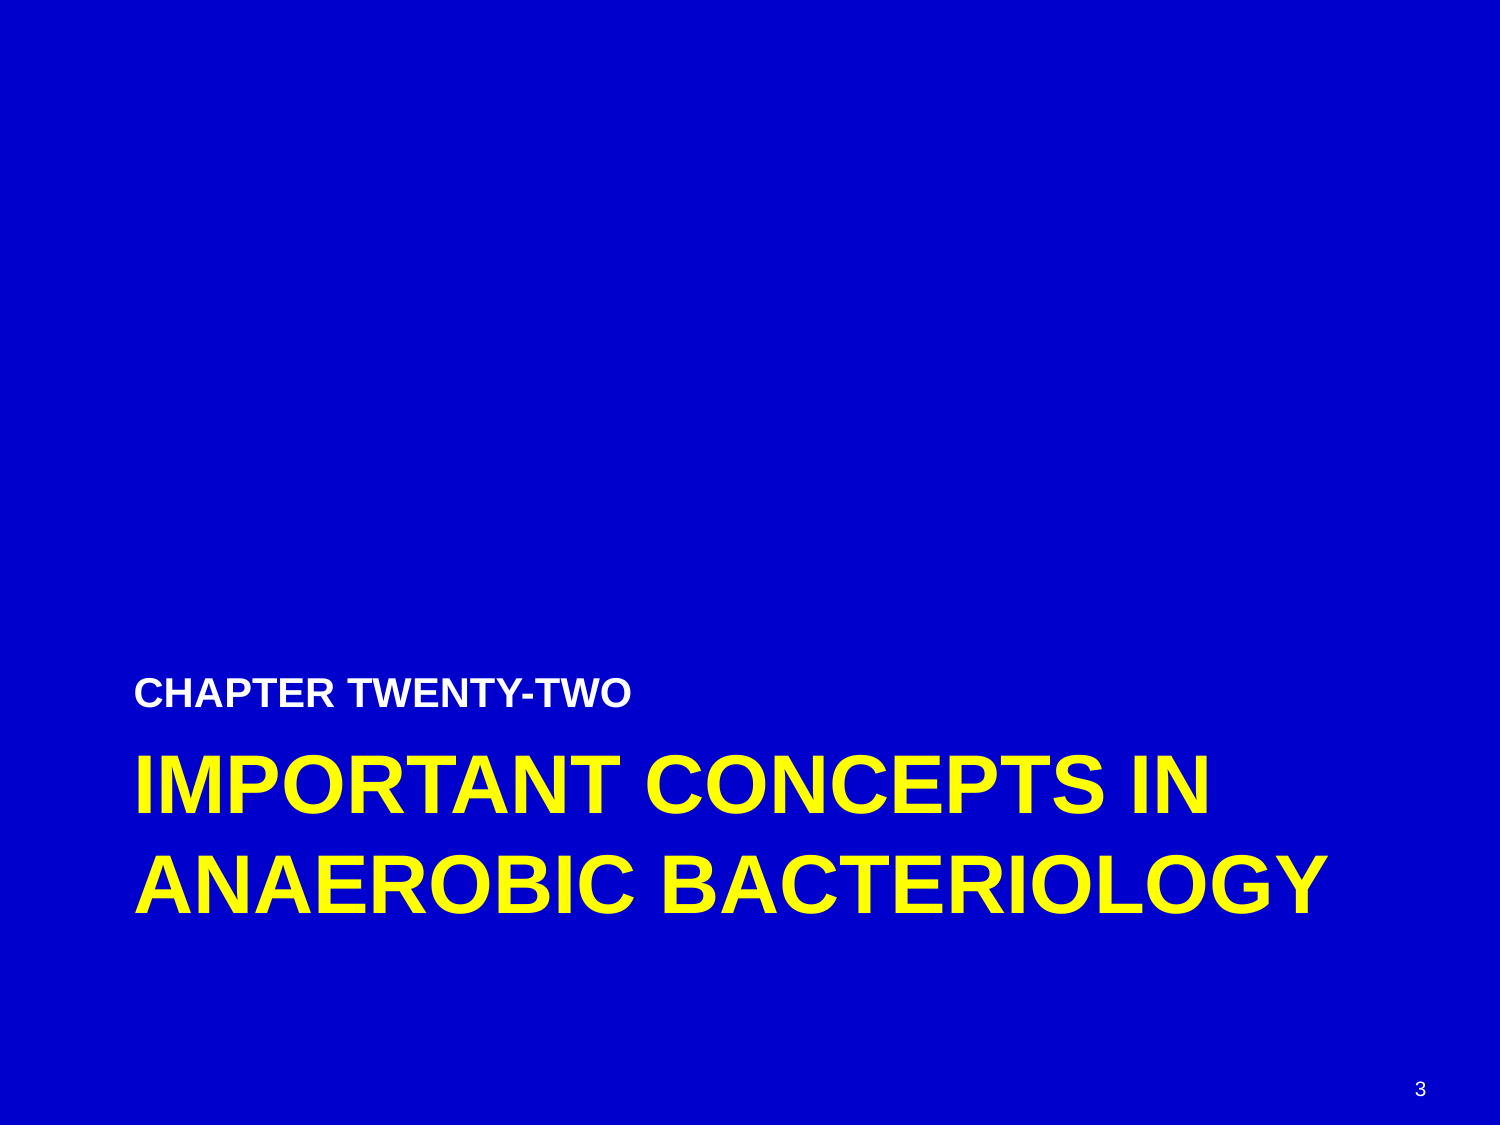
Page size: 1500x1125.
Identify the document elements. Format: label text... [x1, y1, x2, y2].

list CHAPTER TWENTY-TWO [117, 476, 1394, 724]
title IMPORTANT CONCEPTS IN ANAEROBIC BACTERIOLOGY [118, 724, 1394, 947]
